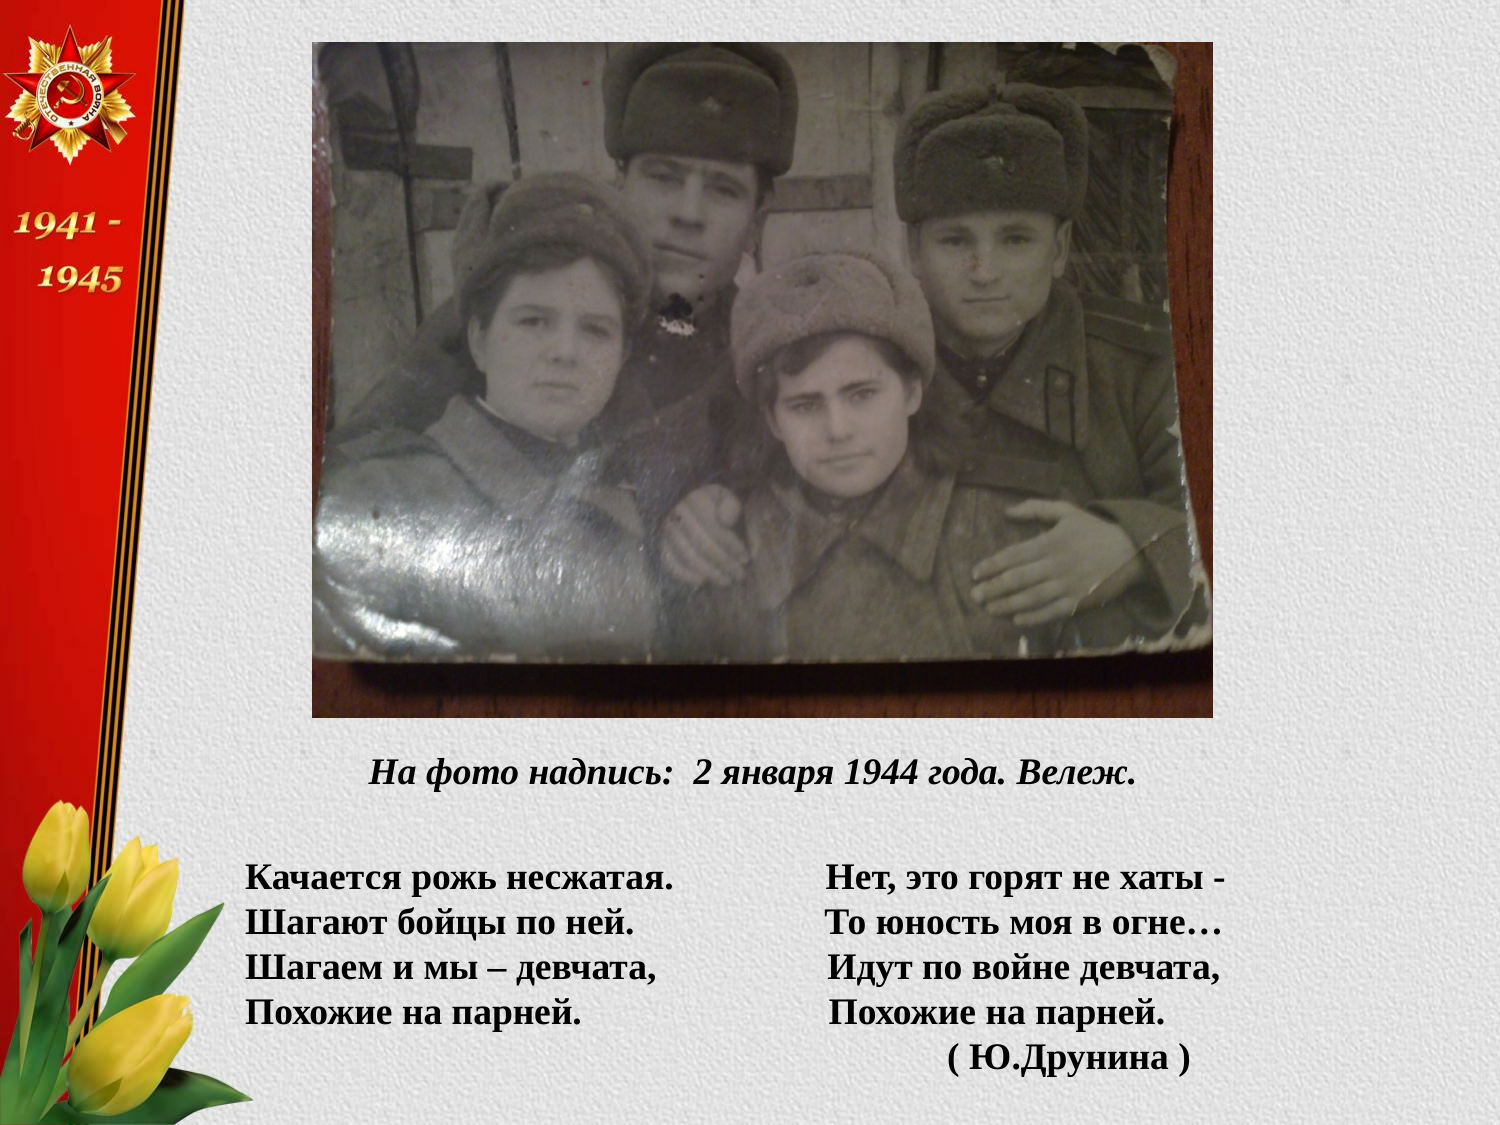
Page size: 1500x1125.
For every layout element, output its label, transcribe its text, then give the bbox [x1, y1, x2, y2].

picture [0, 0, 1500, 1125]
list На фото надпись: 2 января 1944 года. Вележ. Качается рожь несжатая. Нет, это горят не хаты - Шагают бойцы по ней. То юность моя в огне… Шагаем и мы – девчата, Идут по войне девчата, Похожие на парней. Похожие на парней. ( Ю.Друнина ) [229, 739, 1365, 1071]
